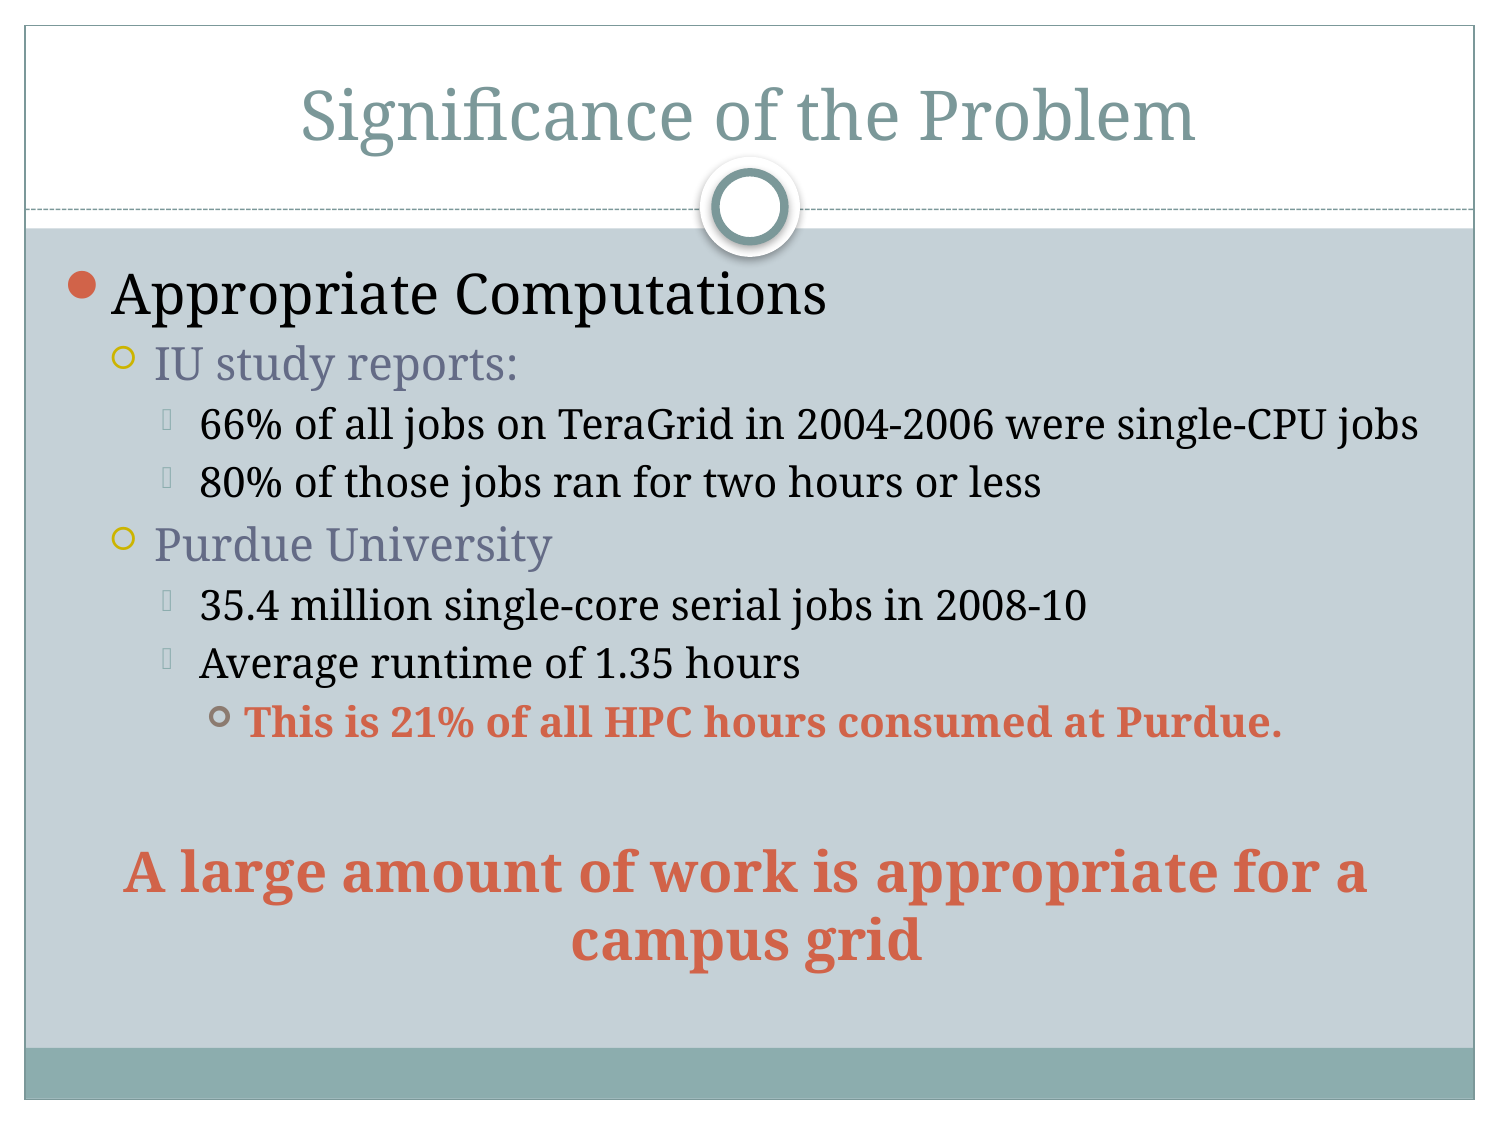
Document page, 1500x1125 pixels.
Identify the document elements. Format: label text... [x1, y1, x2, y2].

list Appropriate Computations IU study reports: 66% of all jobs on TeraGrid in 2004-2006 were single-CPU jobs 80% of those jobs ran for two hours or less Purdue University 35.4 million single-core serial jobs in 2008-10 Average runtime of 1.35 hours This is 21% of all HPC hours consumed at Purdue. A large amount of work is appropriate for a campus grid [49, 250, 1445, 1001]
title Significance of the Problem [49, 37, 1450, 162]
